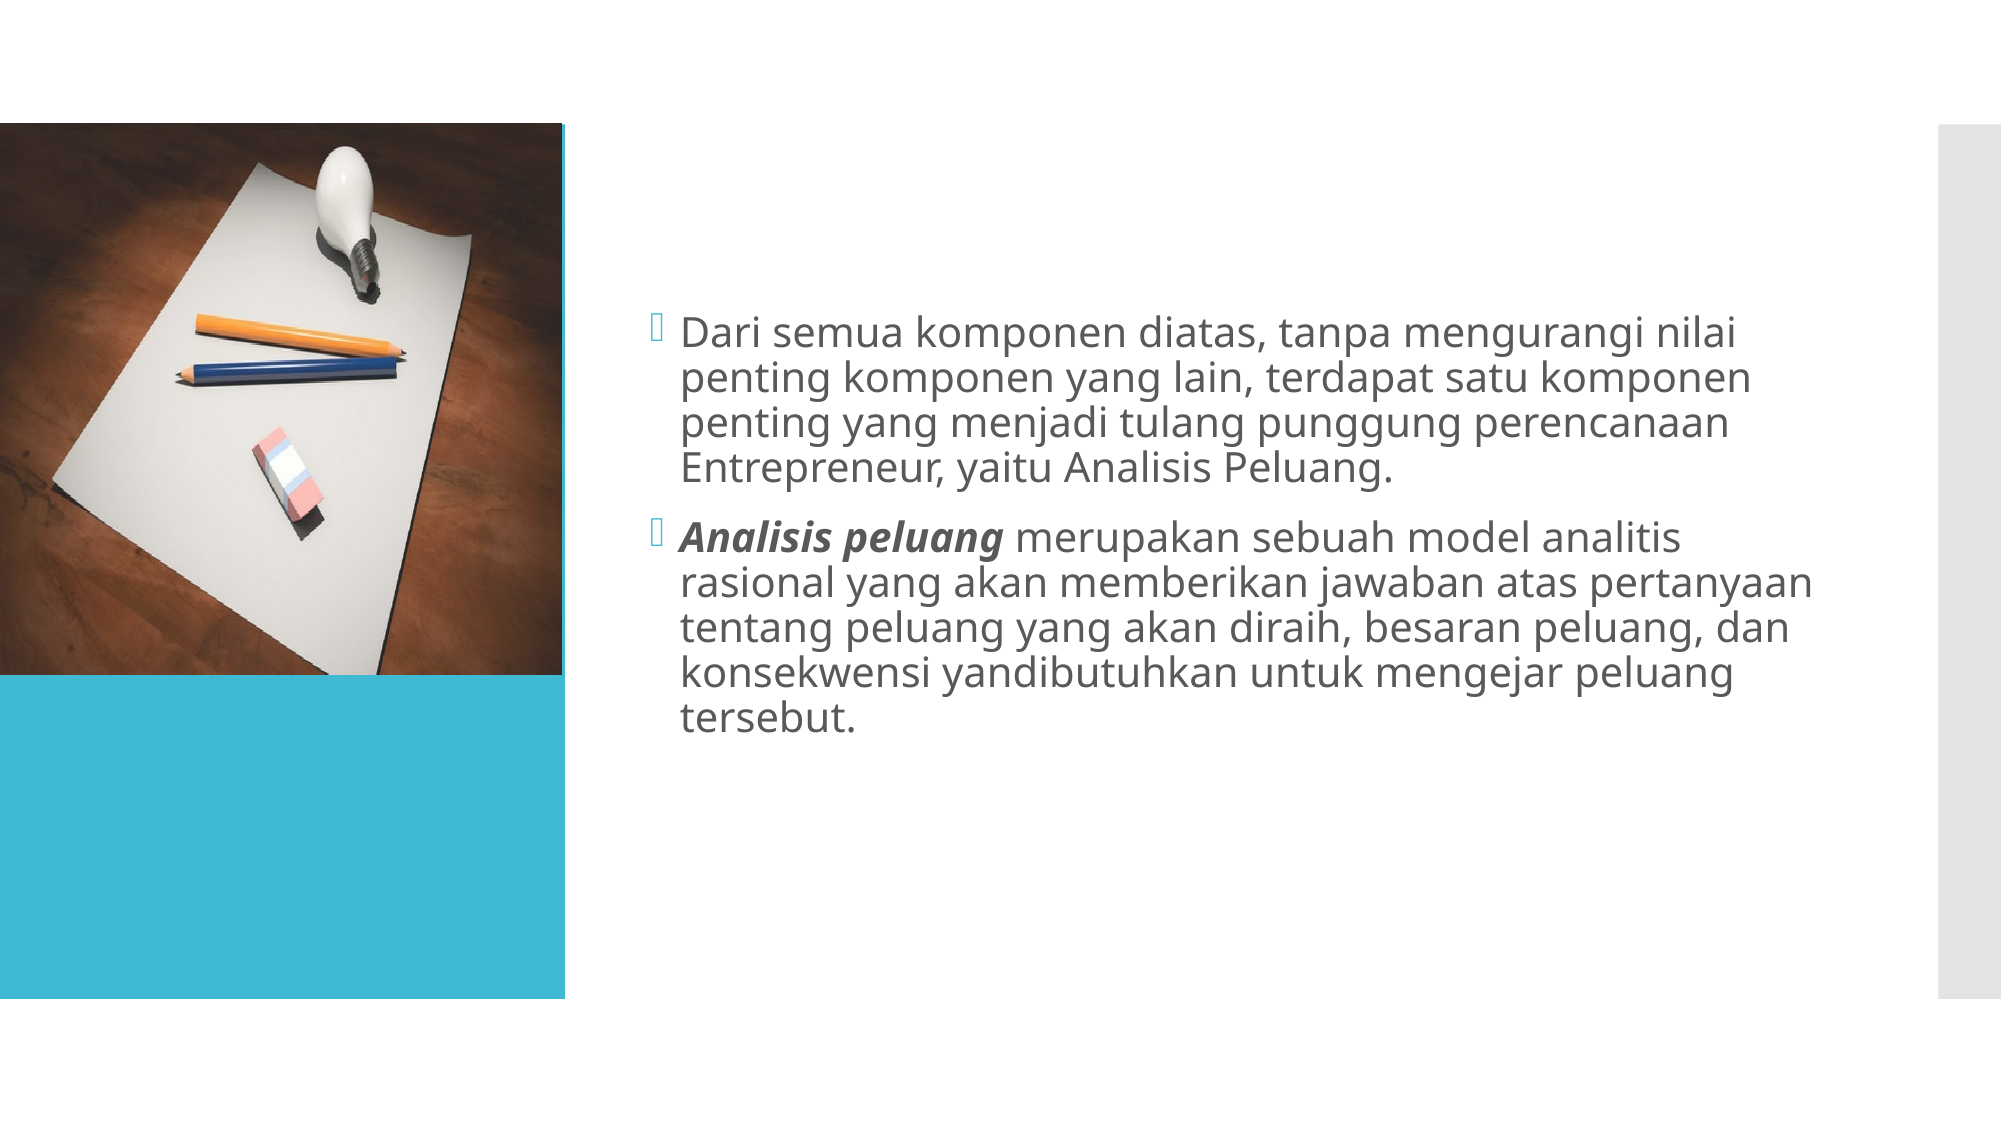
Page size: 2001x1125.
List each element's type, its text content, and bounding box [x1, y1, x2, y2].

list Dari semua komponen diatas, tanpa mengurangi nilai penting komponen yang lain, terdapat satu komponen penting yang menjadi tulang punggung perencanaan Entrepreneur, yaitu Analisis Peluang. Analisis peluang merupakan sebuah model analitis rasional yang akan memberikan jawaban atas pertanyaan tentang peluang yang akan diraih, besaran peluang, dan konsekwensi yandibutuhkan untuk mengejar peluang tersebut. [634, 141, 1835, 982]
picture [0, 123, 562, 676]
